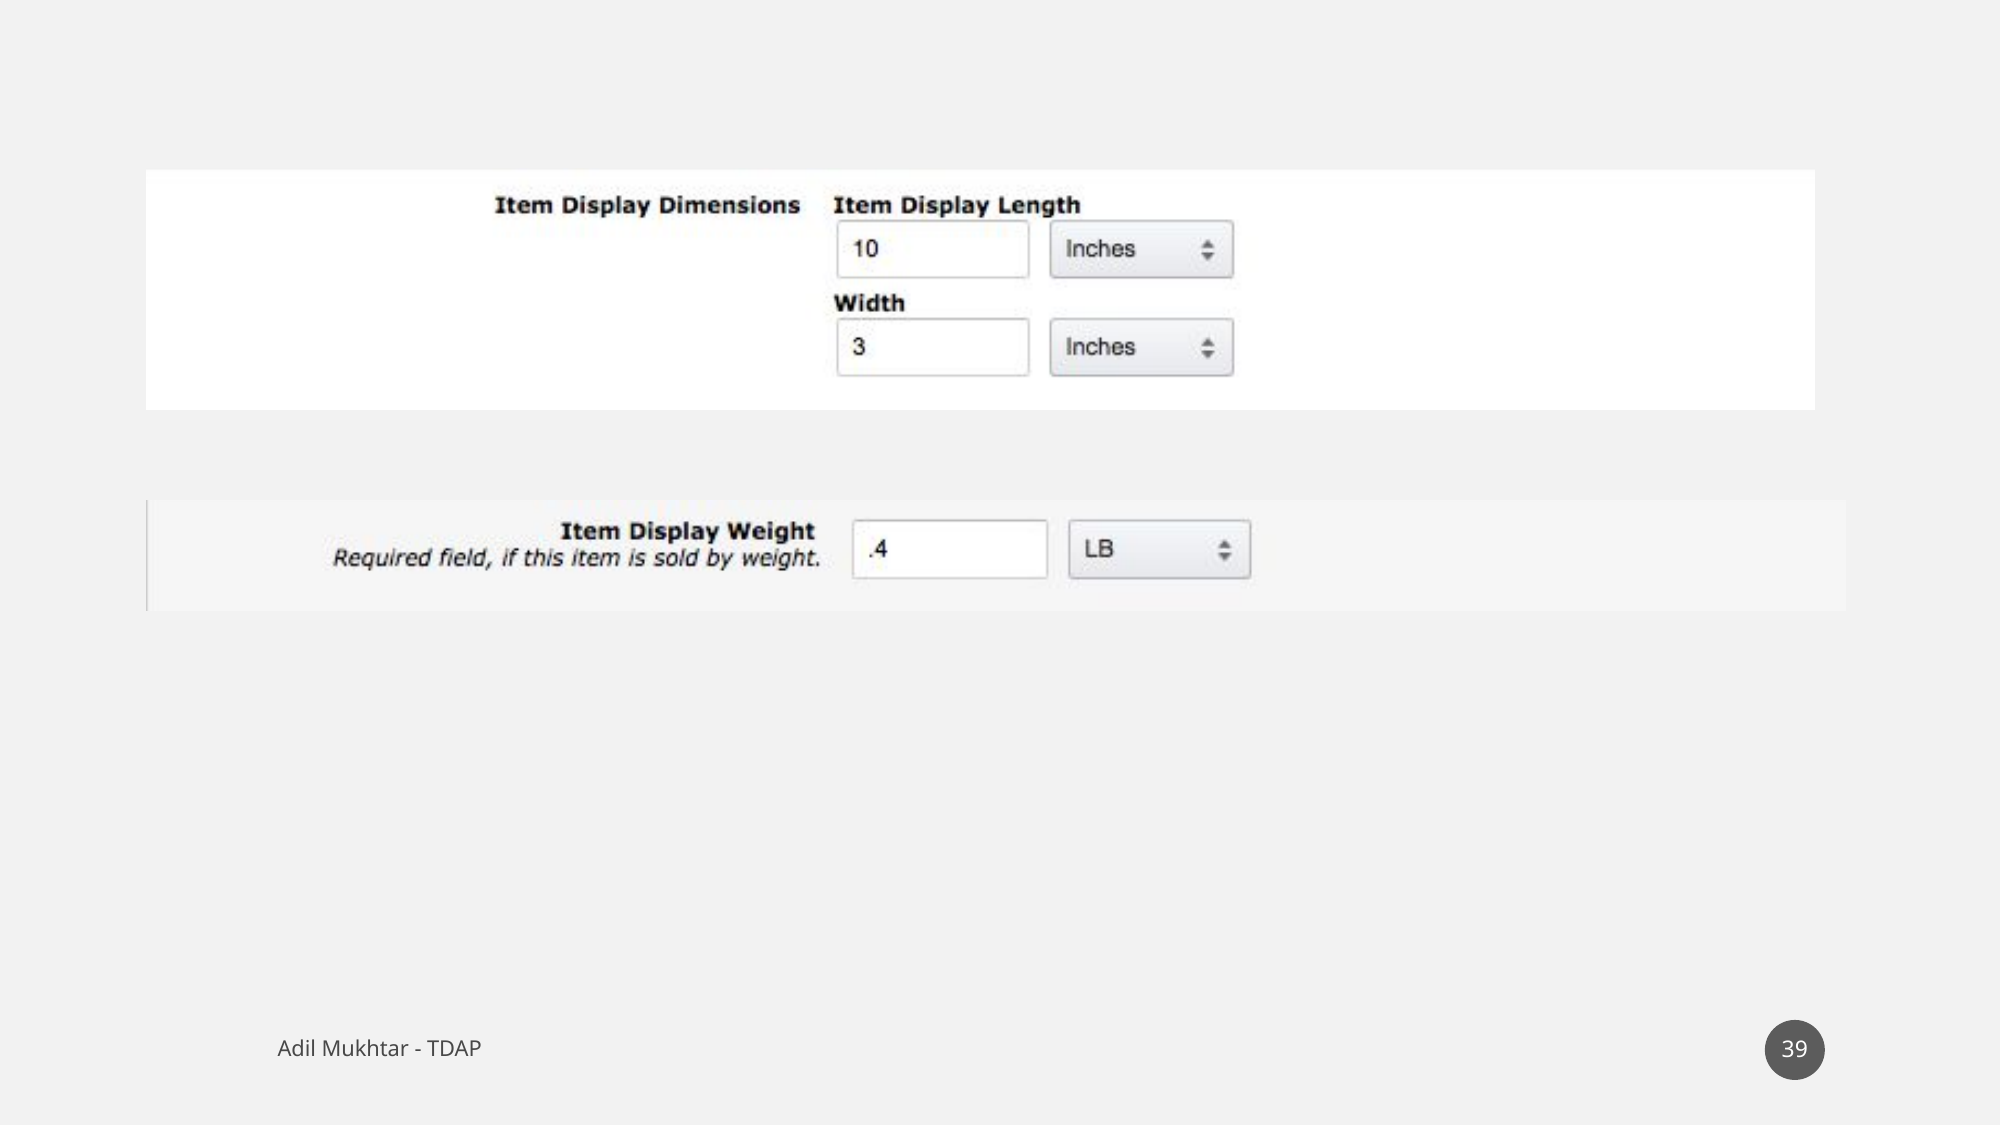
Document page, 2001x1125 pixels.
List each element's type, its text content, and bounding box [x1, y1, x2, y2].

picture [146, 168, 1815, 410]
slide_number 39 [1764, 1019, 1825, 1080]
picture [146, 500, 1846, 611]
footer Adil Mukhtar - TDAP [262, 1023, 1231, 1076]
